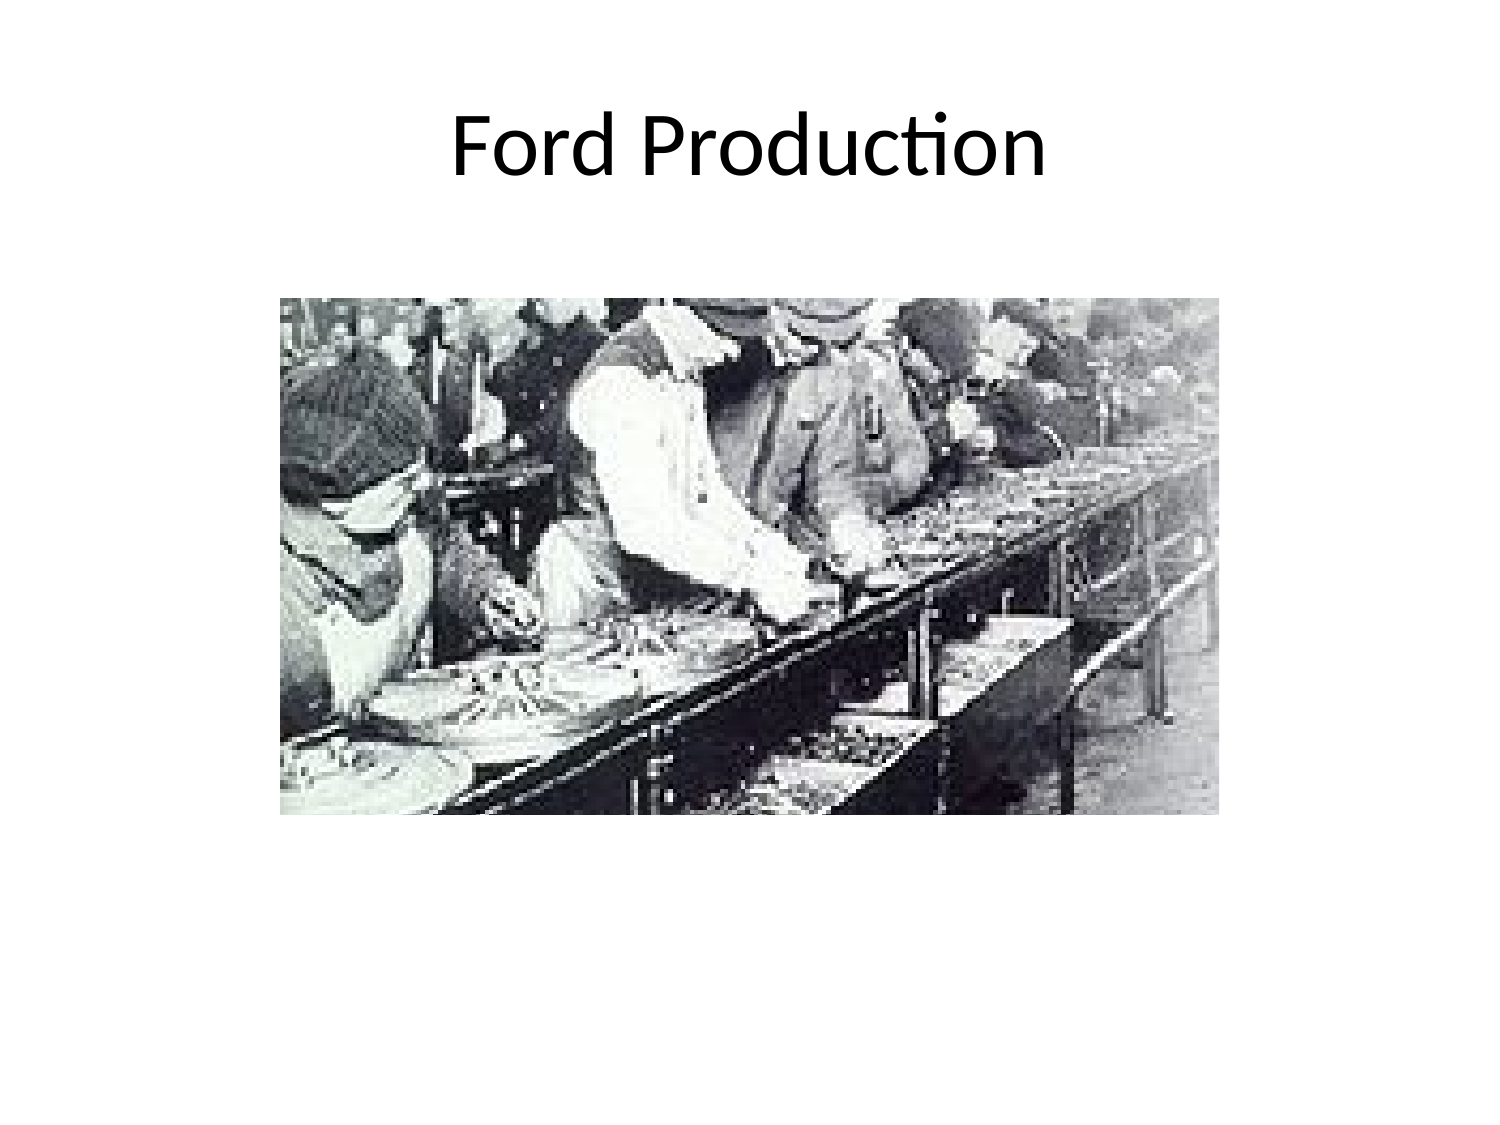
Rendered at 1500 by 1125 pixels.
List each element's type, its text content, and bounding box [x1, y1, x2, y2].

title Ford Production [75, 45, 1425, 233]
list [279, 297, 1220, 815]
